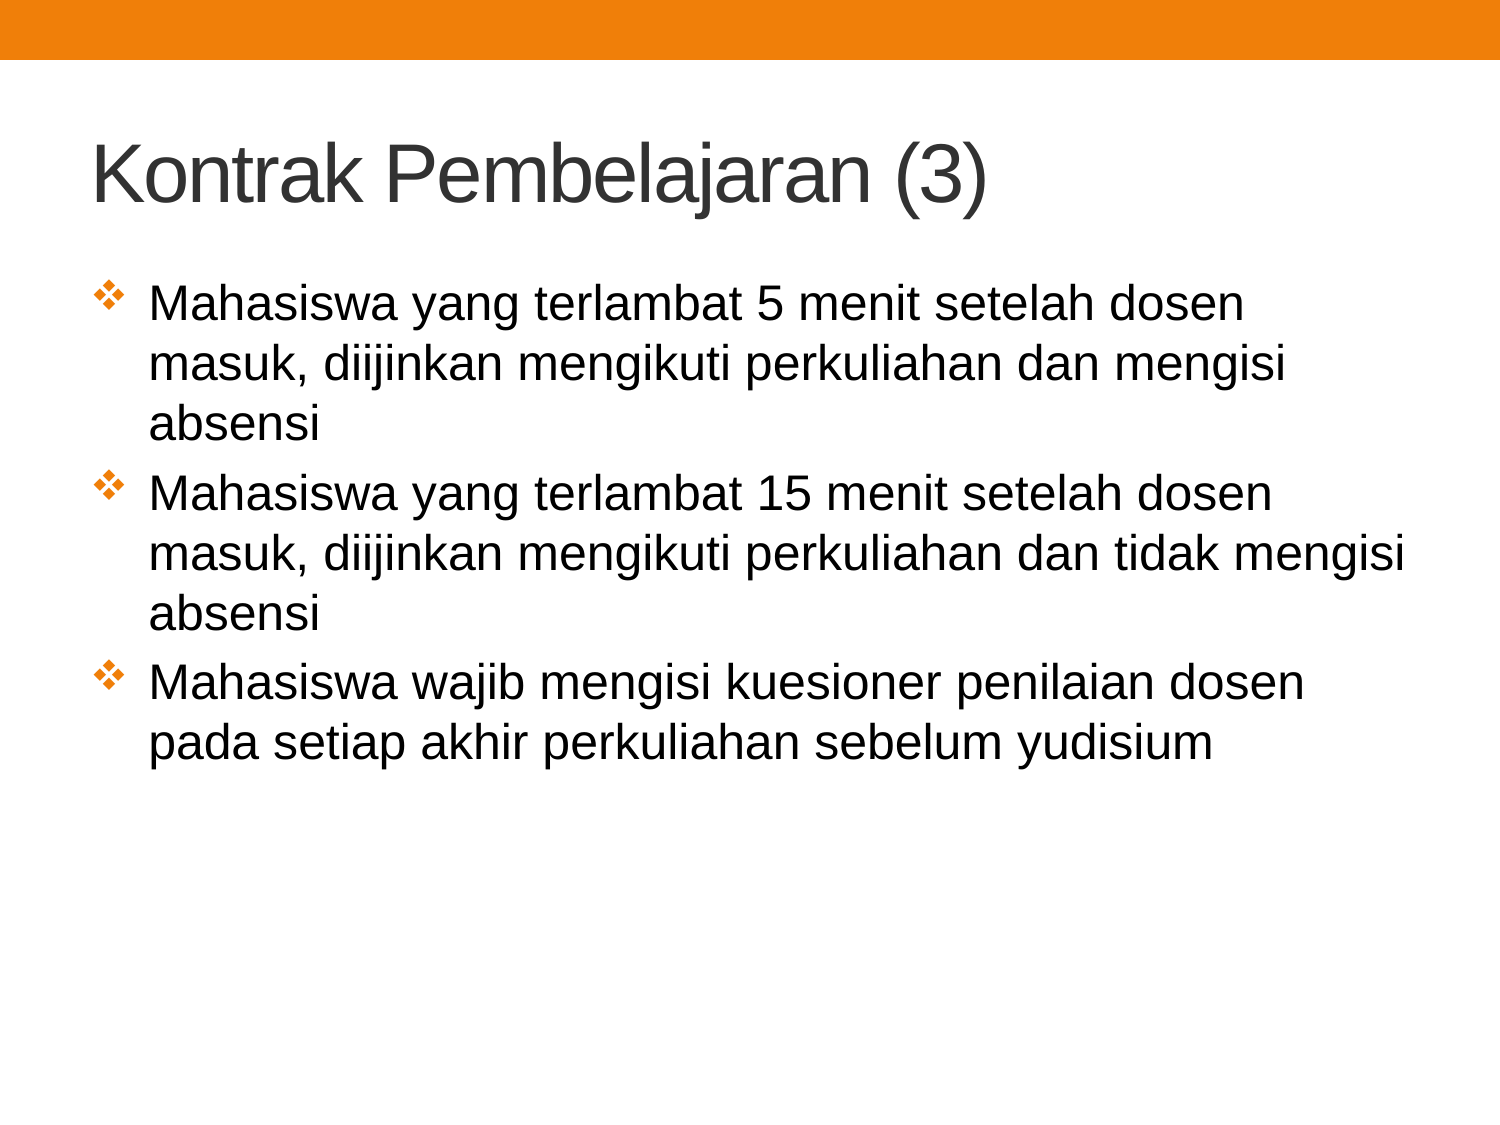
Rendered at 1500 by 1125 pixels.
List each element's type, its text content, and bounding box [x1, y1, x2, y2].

list Mahasiswa yang terlambat 5 menit setelah dosen masuk, diijinkan mengikuti perkuliahan dan mengisi absensi Mahasiswa yang terlambat 15 menit setelah dosen masuk, diijinkan mengikuti perkuliahan dan tidak mengisi absensi Mahasiswa wajib mengisi kuesioner penilaian dosen pada setiap akhir perkuliahan sebelum yudisium [75, 262, 1425, 1063]
title Kontrak Pembelajaran (3) [75, 87, 1425, 250]
